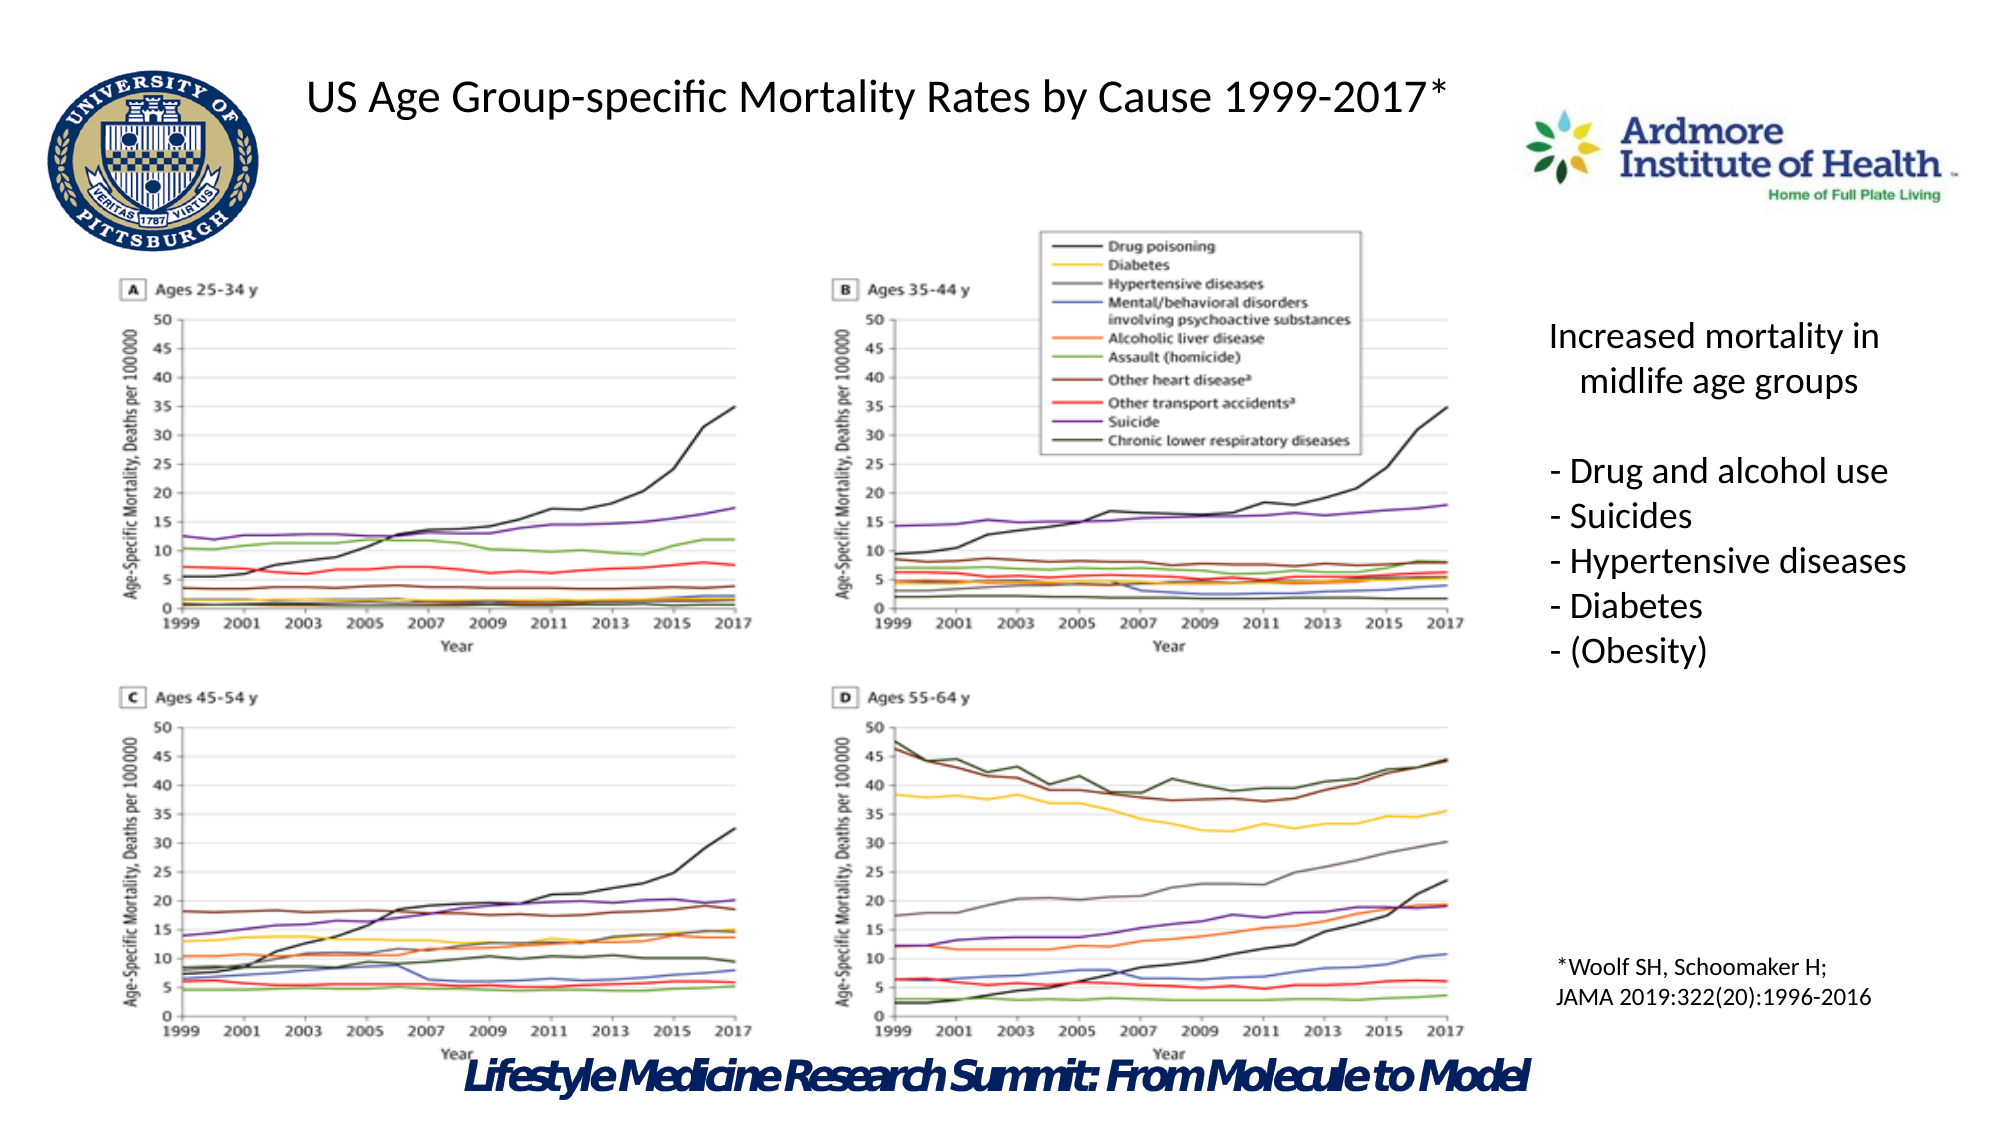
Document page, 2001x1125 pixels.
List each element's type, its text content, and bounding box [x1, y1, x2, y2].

picture [1512, 83, 1972, 230]
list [117, 229, 1469, 1066]
text_box *Woolf SH, Schoomaker H; JAMA 2019:322(20):1996-2016 [1541, 943, 2000, 1019]
picture [432, 1050, 1558, 1103]
picture [28, 59, 275, 258]
title US Age Group-specific Mortality Rates by Cause 1999-2017* [290, 59, 1469, 134]
text_box Increased mortality in midlife age groups - Drug and alcohol use - Suicides - Hypertensive diseases - Diabetes - (Obesity) [1474, 303, 1972, 679]
